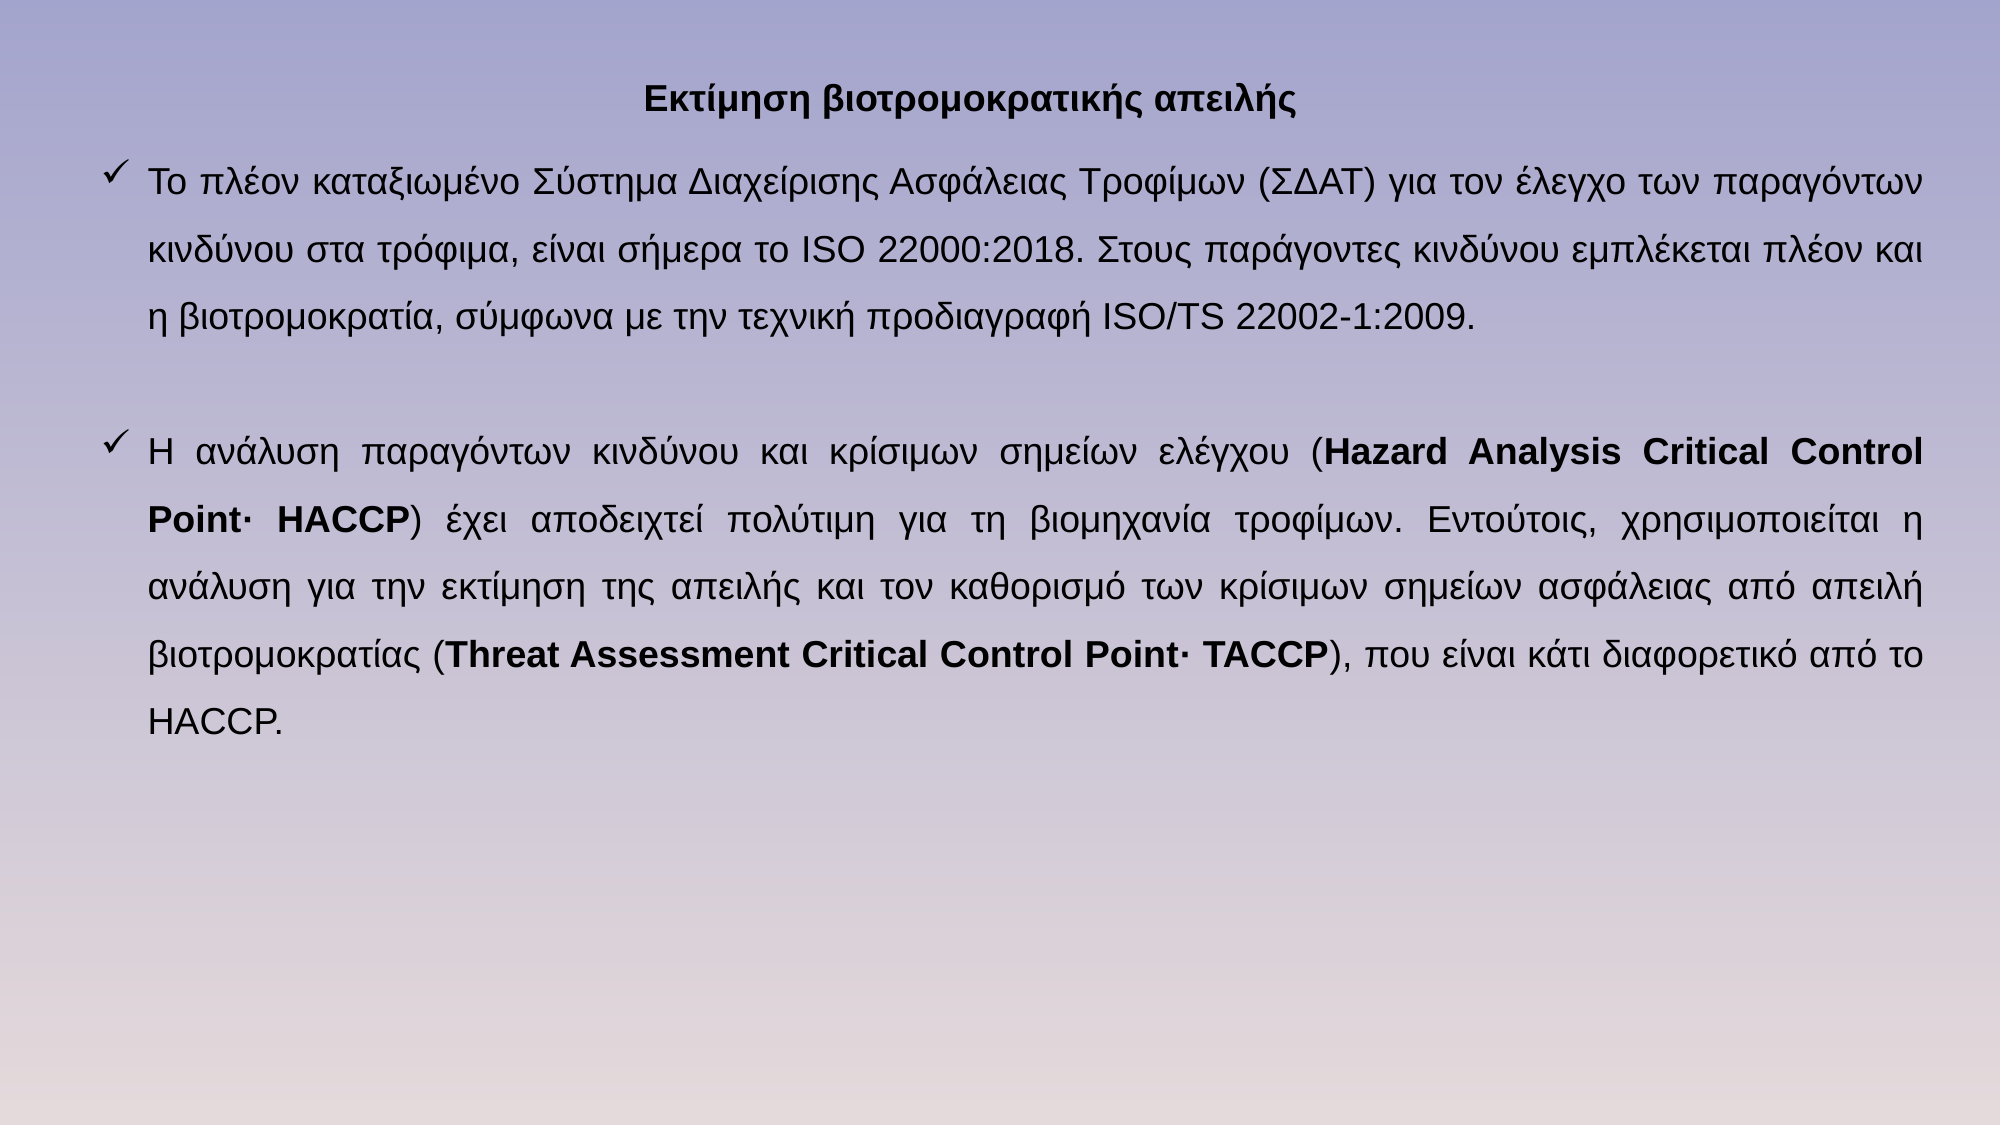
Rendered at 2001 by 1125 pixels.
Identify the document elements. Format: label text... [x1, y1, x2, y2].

text_box Εκτίμηση βιοτρομοκρατικής απειλής [628, 66, 1322, 127]
text_box Το πλέον καταξιωμένο Σύστημα Διαχείρισης Ασφάλειας Τροφίμων (ΣΔΑΤ) για τον έλεγχο των παραγόντων κινδύνου στα τρόφιμα, είναι σήμερα το ISO 22000:2018. Στους παράγοντες κινδύνου εμπλέκεται πλέον και η βιοτρομοκρατία, σύμφωνα με την τεχνική προδιαγραφή ISO/TS 22002-1:2009. Η ανάλυση παραγόντων κινδύνου και κρίσιμων σημείων ελέγχου (Hazard Analysis Critical Control Point· HACCP) έχει αποδειχτεί πολύτιμη για τη βιομηχανία τροφίμων. Εντούτοις, χρησιμοποιείται η ανάλυση για την εκτίμηση της απειλής και τον καθορισμό των κρίσιμων σημείων ασφάλειας από απειλή βιοτρομοκρατίας (Threat Assessment Critical Control Point· TACCP), που είναι κάτι διαφορετικό από το HACCP. [85, 127, 1939, 750]
